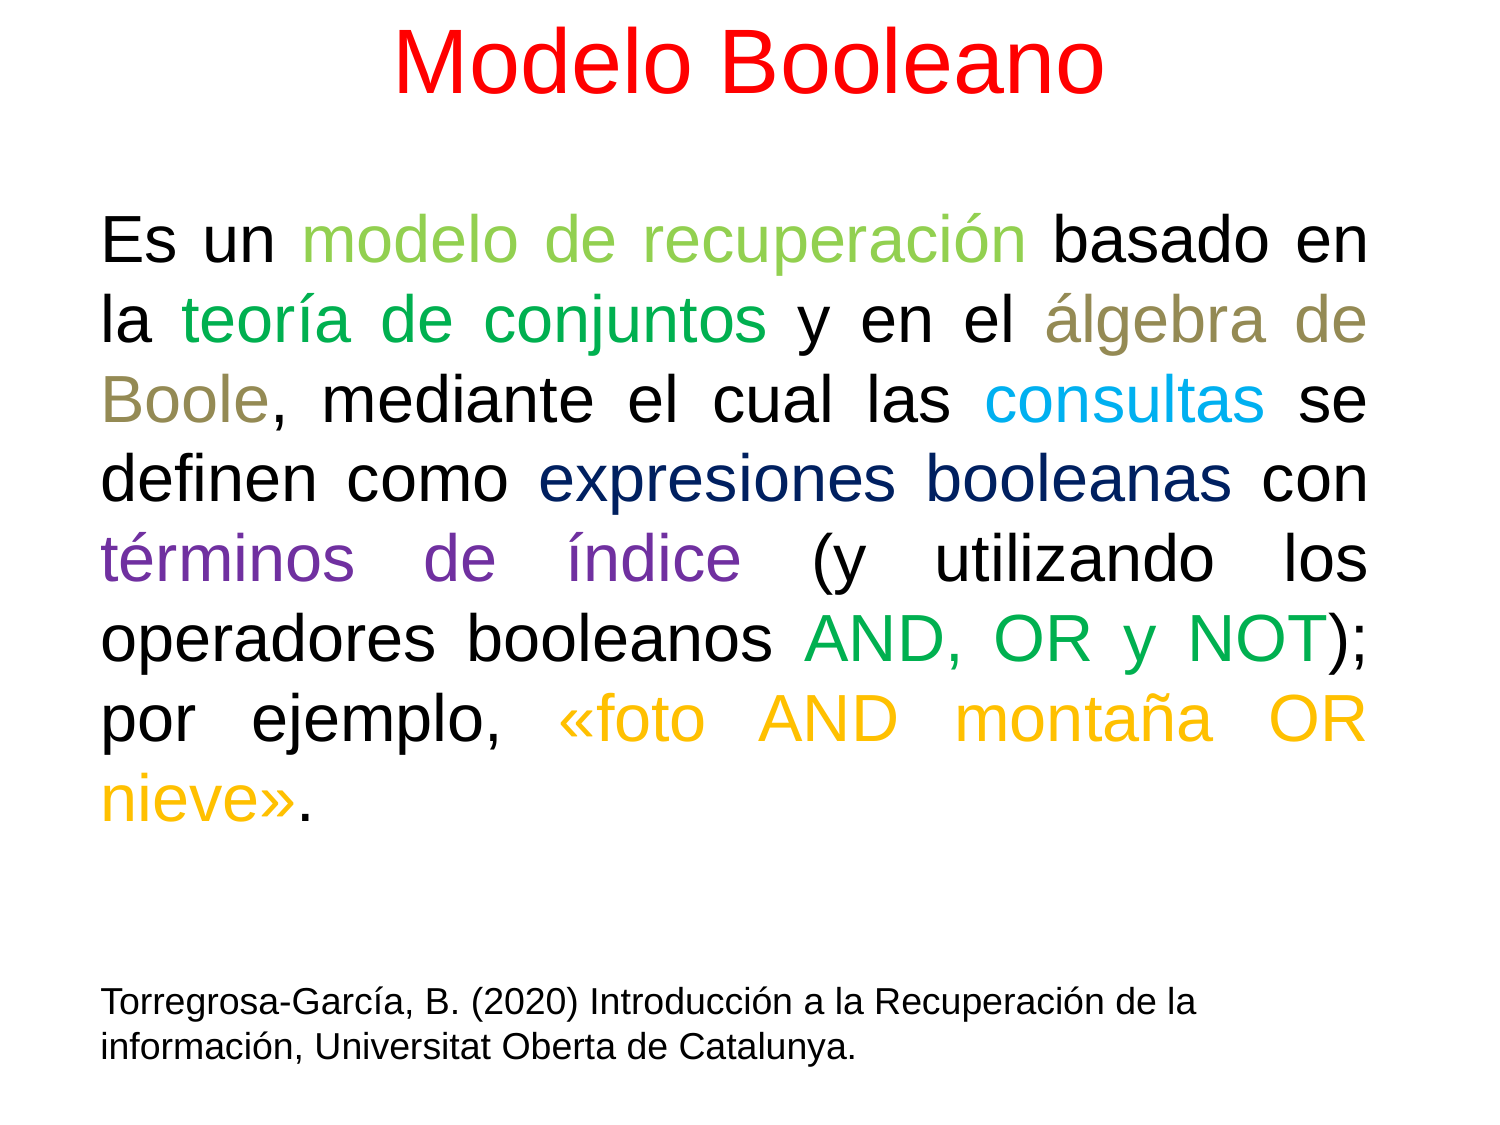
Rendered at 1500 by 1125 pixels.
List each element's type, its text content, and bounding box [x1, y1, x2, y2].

text_box Es un modelo de recuperación basado en la teoría de conjuntos y en el álgebra de Boole, mediante el cual las consultas se definen como expresiones booleanas con términos de índice (y utilizando los operadores booleanos AND, OR y NOT); por ejemplo, «foto AND montaña OR nieve». [85, 188, 1384, 843]
title Modelo Booleano [0, 0, 1500, 129]
text_box Torregrosa-García, B. (2020) Introducción a la Recuperación de la información, Universitat Oberta de Catalunya. [85, 970, 1384, 1075]
